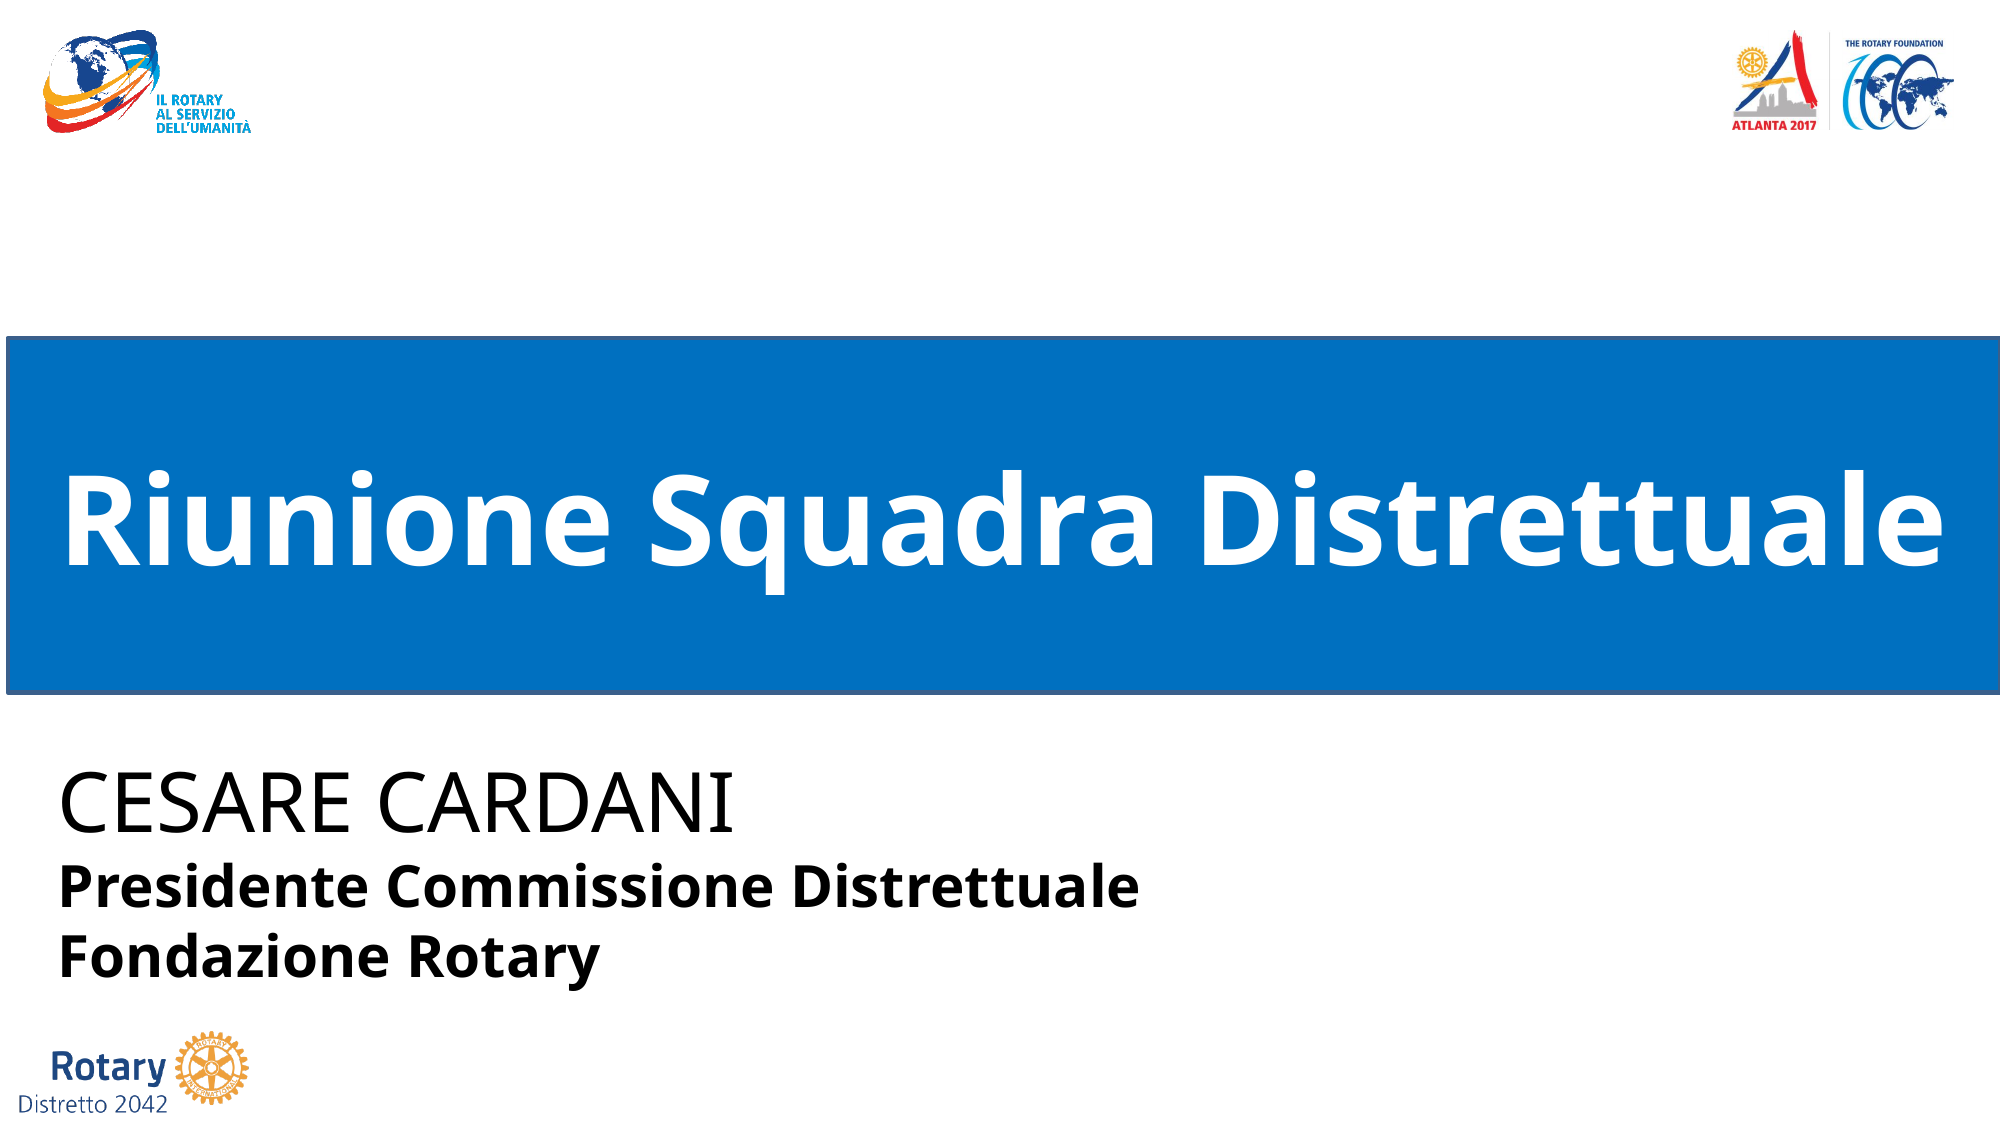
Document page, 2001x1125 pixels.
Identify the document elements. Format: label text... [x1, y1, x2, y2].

text_box CESARE CARDANI Presidente Commissione Distrettuale Fondazione Rotary [43, 742, 1804, 997]
text_box Riunione Squadra Distrettuale [6, 336, 2000, 695]
picture [1732, 30, 1954, 130]
picture [43, 30, 251, 133]
picture [13, 1026, 251, 1118]
